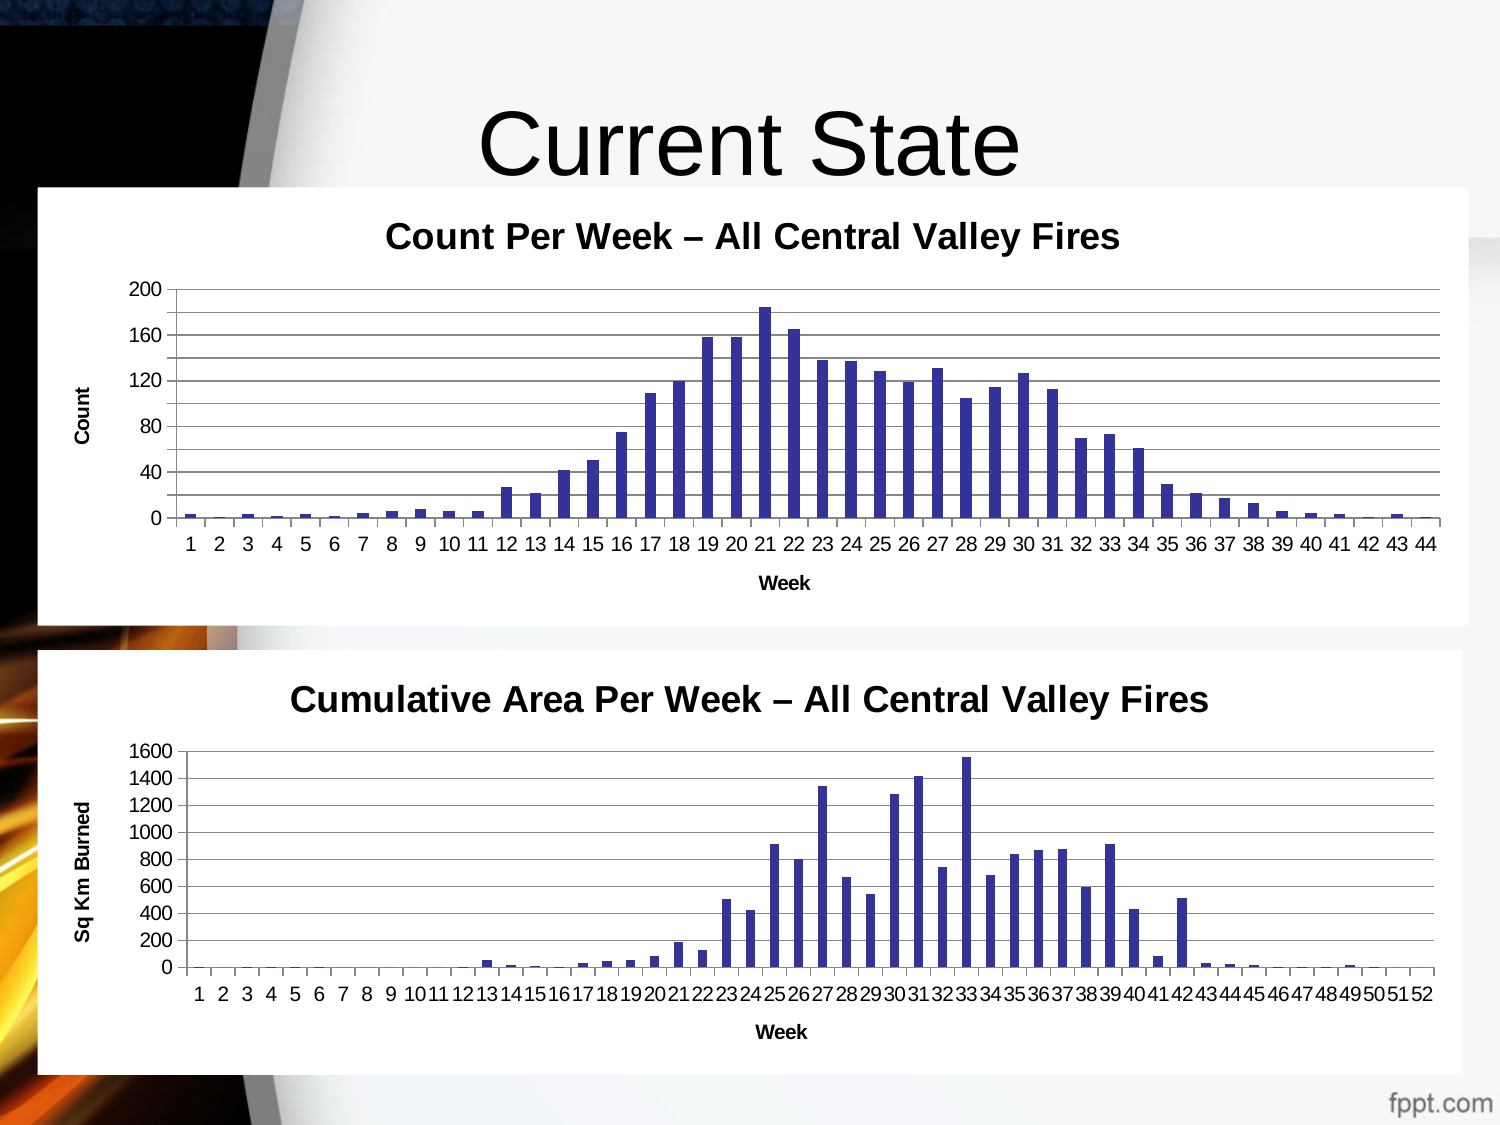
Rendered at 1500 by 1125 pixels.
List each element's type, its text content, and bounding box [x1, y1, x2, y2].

title Current State [74, 44, 1426, 185]
chart [37, 649, 1463, 1076]
picture [0, 0, 1500, 1125]
chart [37, 187, 1469, 626]
